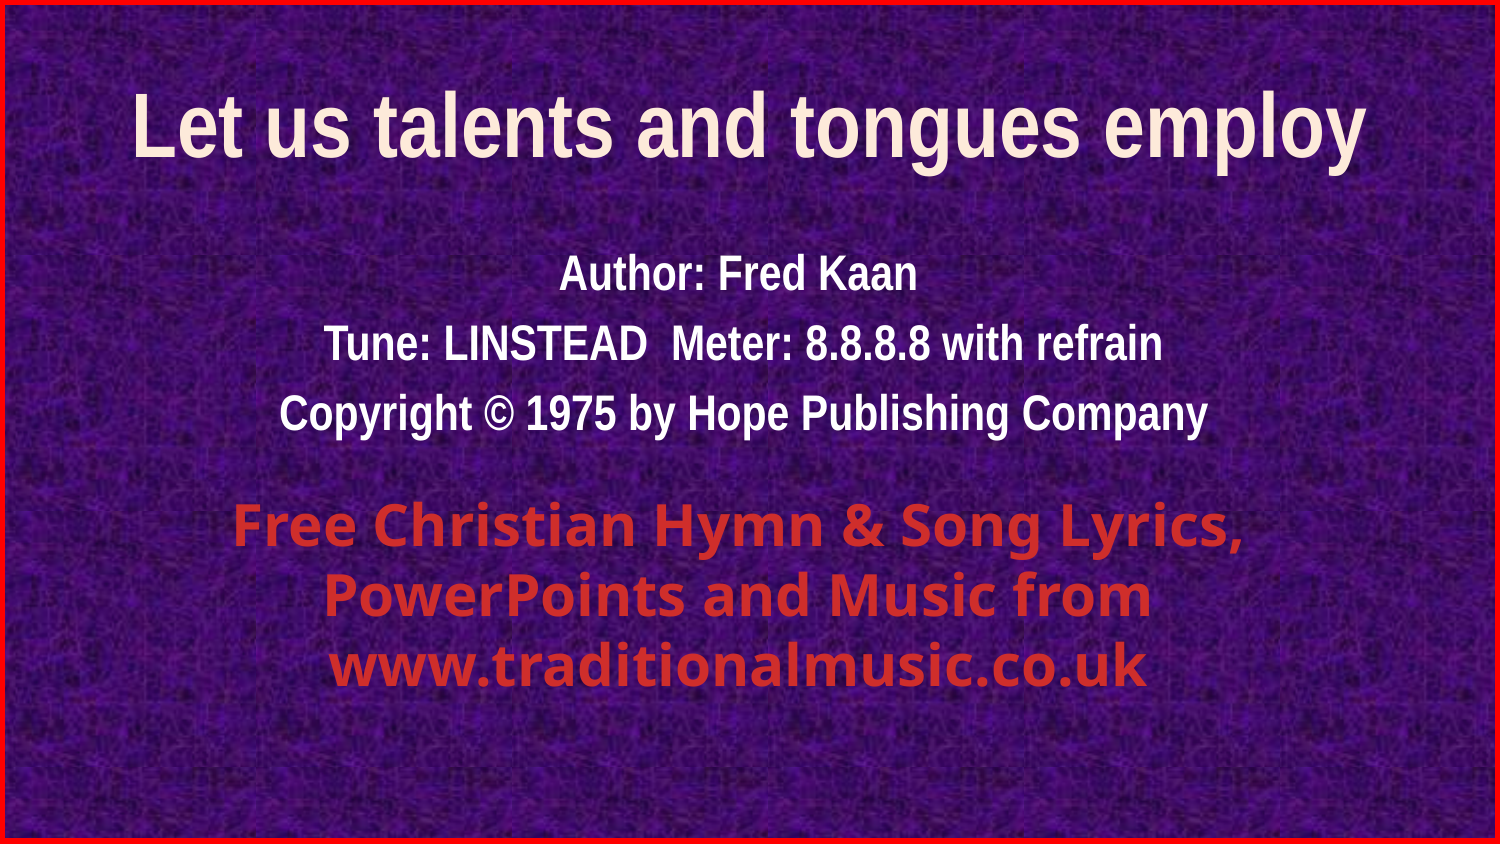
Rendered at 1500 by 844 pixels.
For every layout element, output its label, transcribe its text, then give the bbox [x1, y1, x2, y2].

title Let us talents and tongues employ [41, 43, 1459, 198]
subtitle Author: Fred Kaan Tune: LINSTEAD Meter: 8.8.8.8 with refrain Copyright © 1975 by Hope Publishing Company [41, 232, 1447, 458]
picture [5, 5, 1495, 838]
